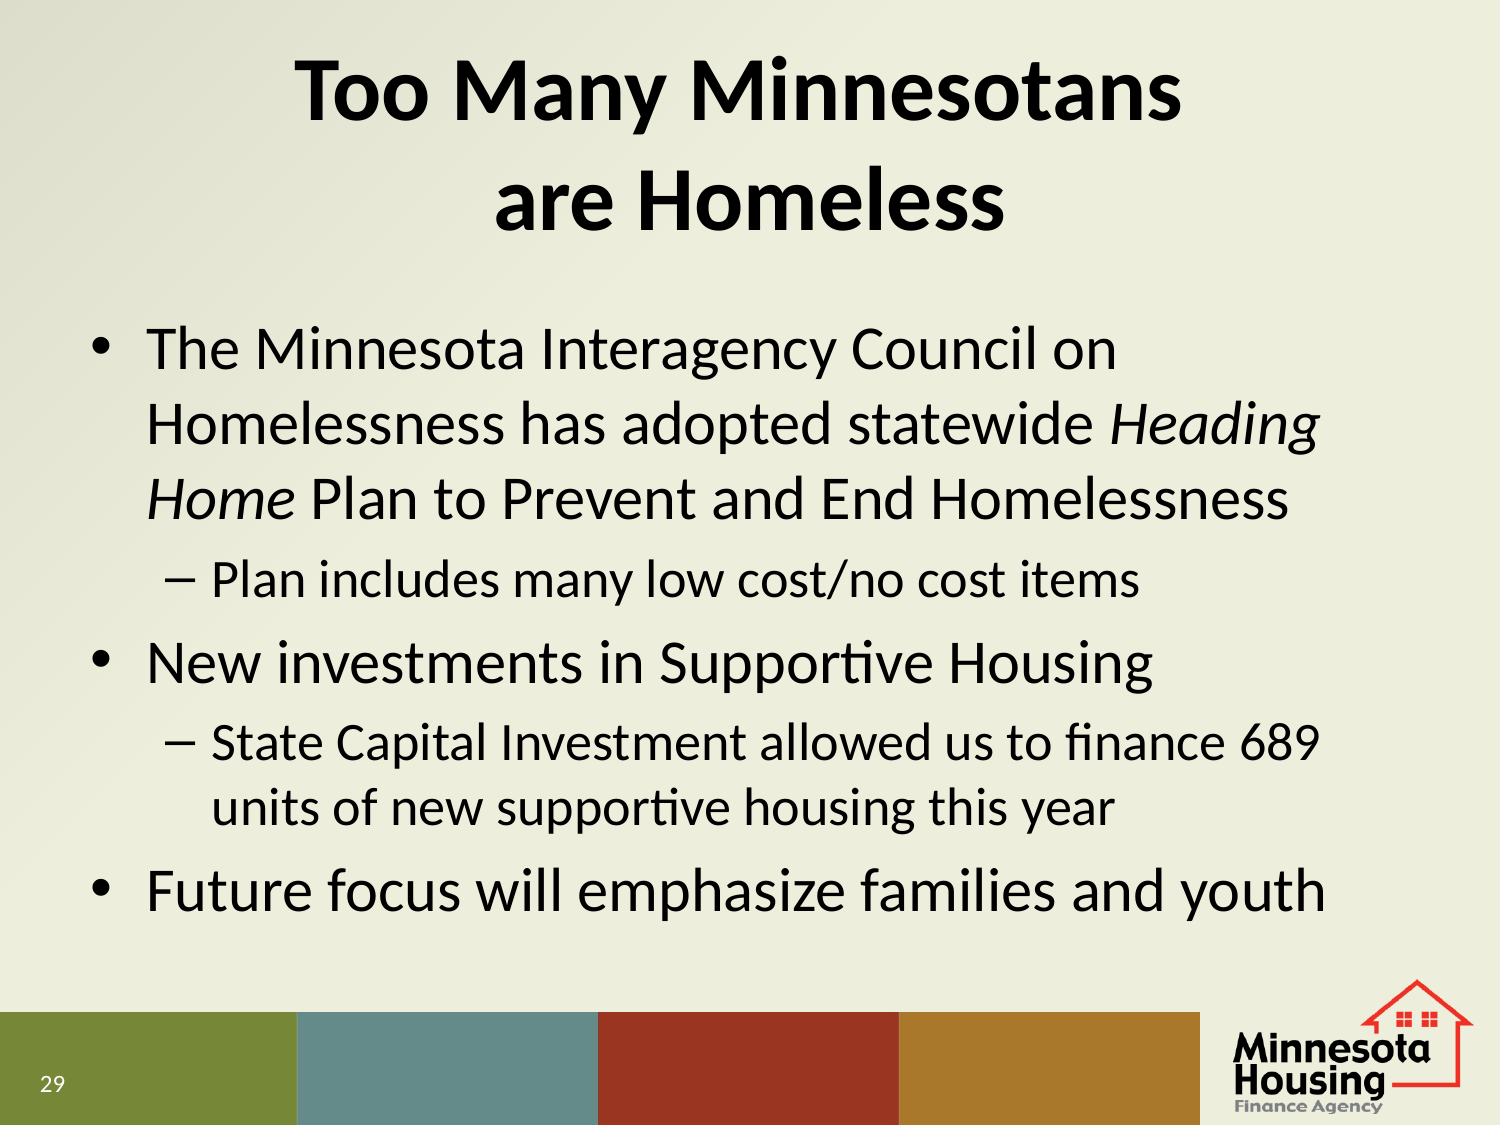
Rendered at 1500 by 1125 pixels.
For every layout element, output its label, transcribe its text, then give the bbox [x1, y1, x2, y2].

picture [1233, 979, 1474, 1114]
list The Minnesota Interagency Council on Homelessness has adopted statewide Heading Home Plan to Prevent and End Homelessness Plan includes many low cost/no cost items New investments in Supportive Housing State Capital Investment allowed us to finance 689 units of new supportive housing this year Future focus will emphasize families and youth [75, 299, 1425, 1005]
picture [0, 1012, 1200, 1125]
title Too Many Minnesotans are Homeless [75, 45, 1425, 233]
